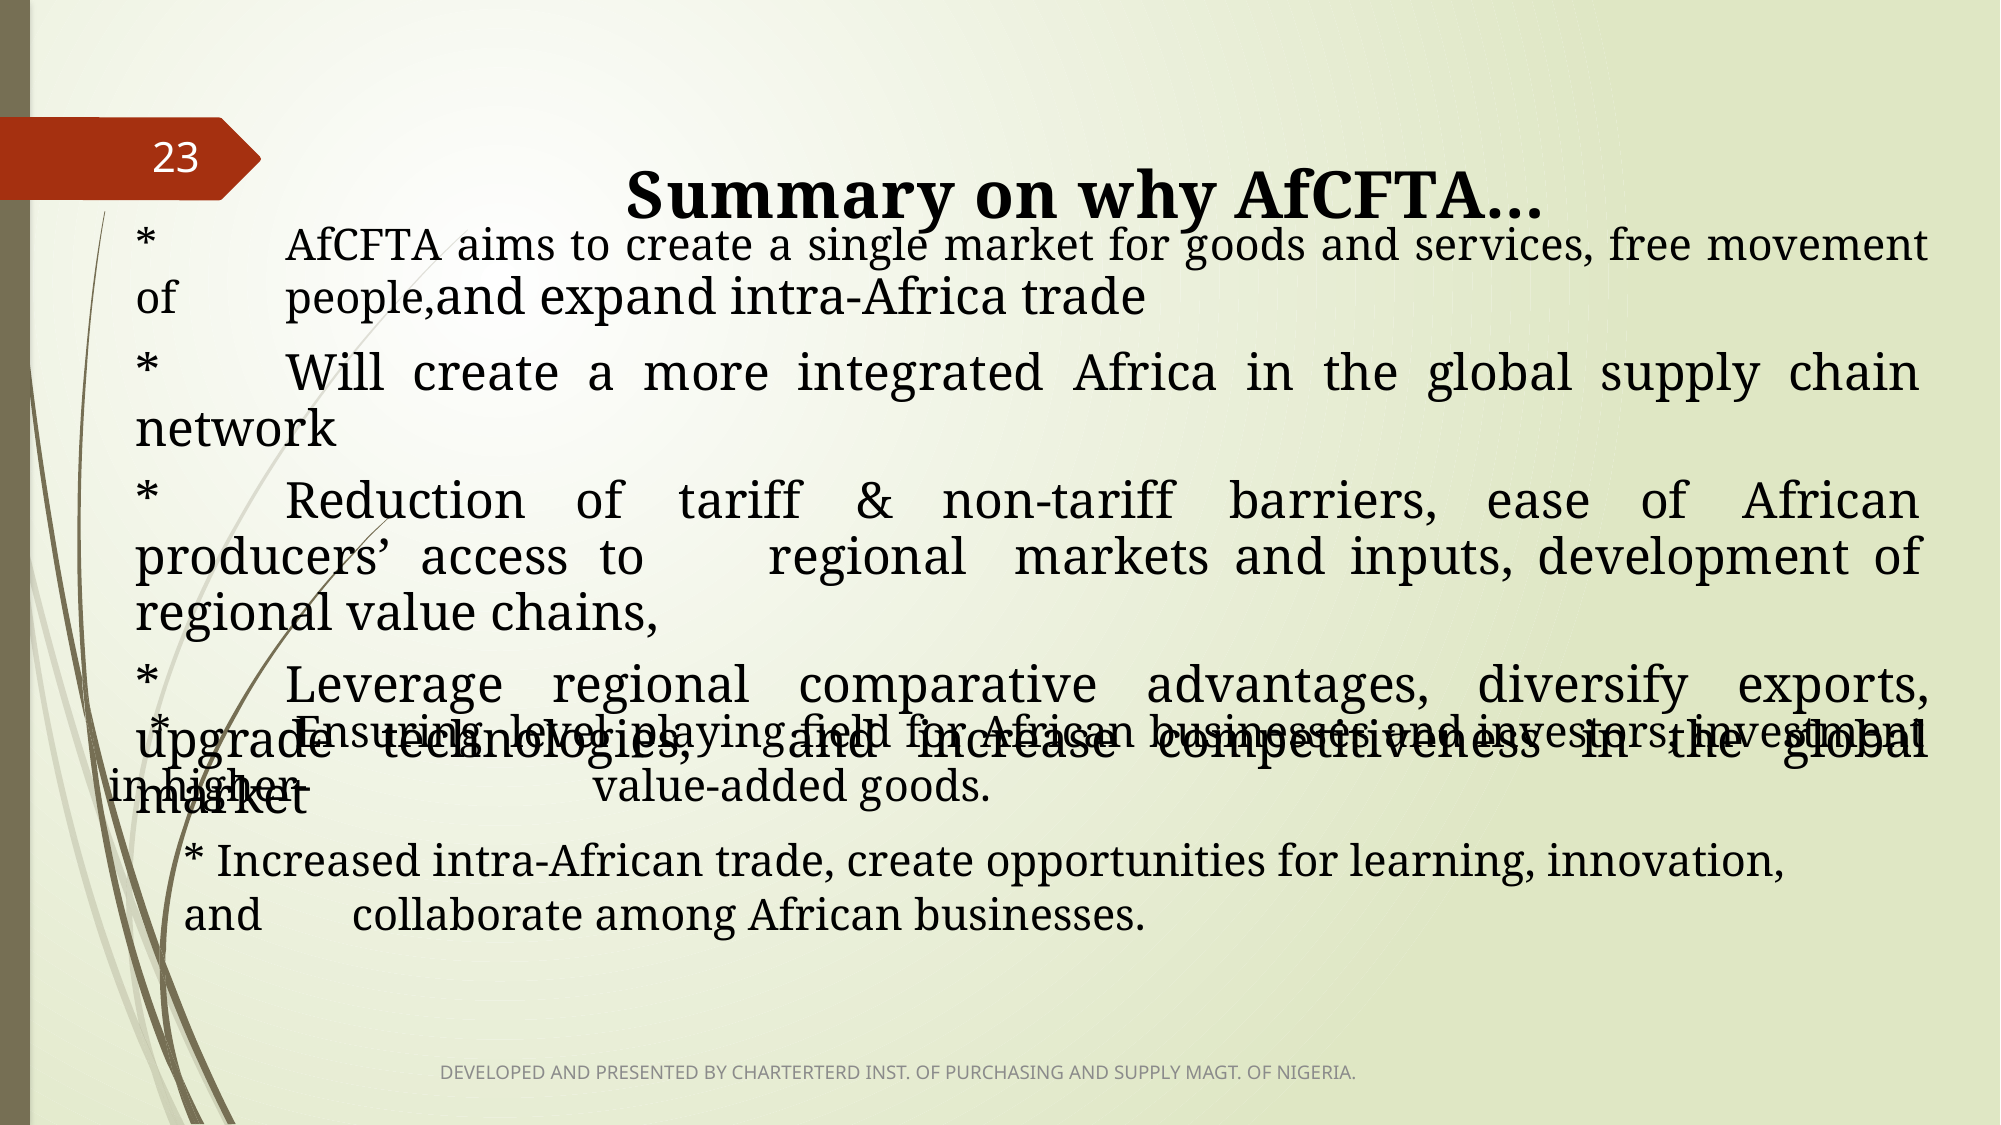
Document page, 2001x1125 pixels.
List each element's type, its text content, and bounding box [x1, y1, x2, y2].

footer DEVELOPED AND PRESENTED BY CHARTERTERD INST. OF PURCHASING AND SUPPLY MAGT. OF NIGERIA. [424, 1059, 1675, 1100]
text_box [545, 910, 806, 990]
text_box * Ensuring level playing field for African businesses and investors, investment in higher- value-added goods. [106, 710, 1925, 1038]
text_box * AfCFTA aims to create a single market for goods and services, free movement of people,and expand intra-Africa trade * Will create a more integrated Africa in the global supply chain network * Reduction of tariff & non-tariff barriers, ease of African producers’ access to regional markets and inputs, development of regional value chains, * Leverage regional comparative advantages, diversify exports, upgrade technologies, and increase competitiveness in the global market [133, 222, 1930, 1059]
slide_number 23 [87, 129, 216, 190]
text_box * Increased intra-African trade, create opportunities for learning, innovation, and collaborate among African businesses. [181, 839, 1821, 1038]
title Summary on why AfCFTA… [285, 102, 1888, 221]
